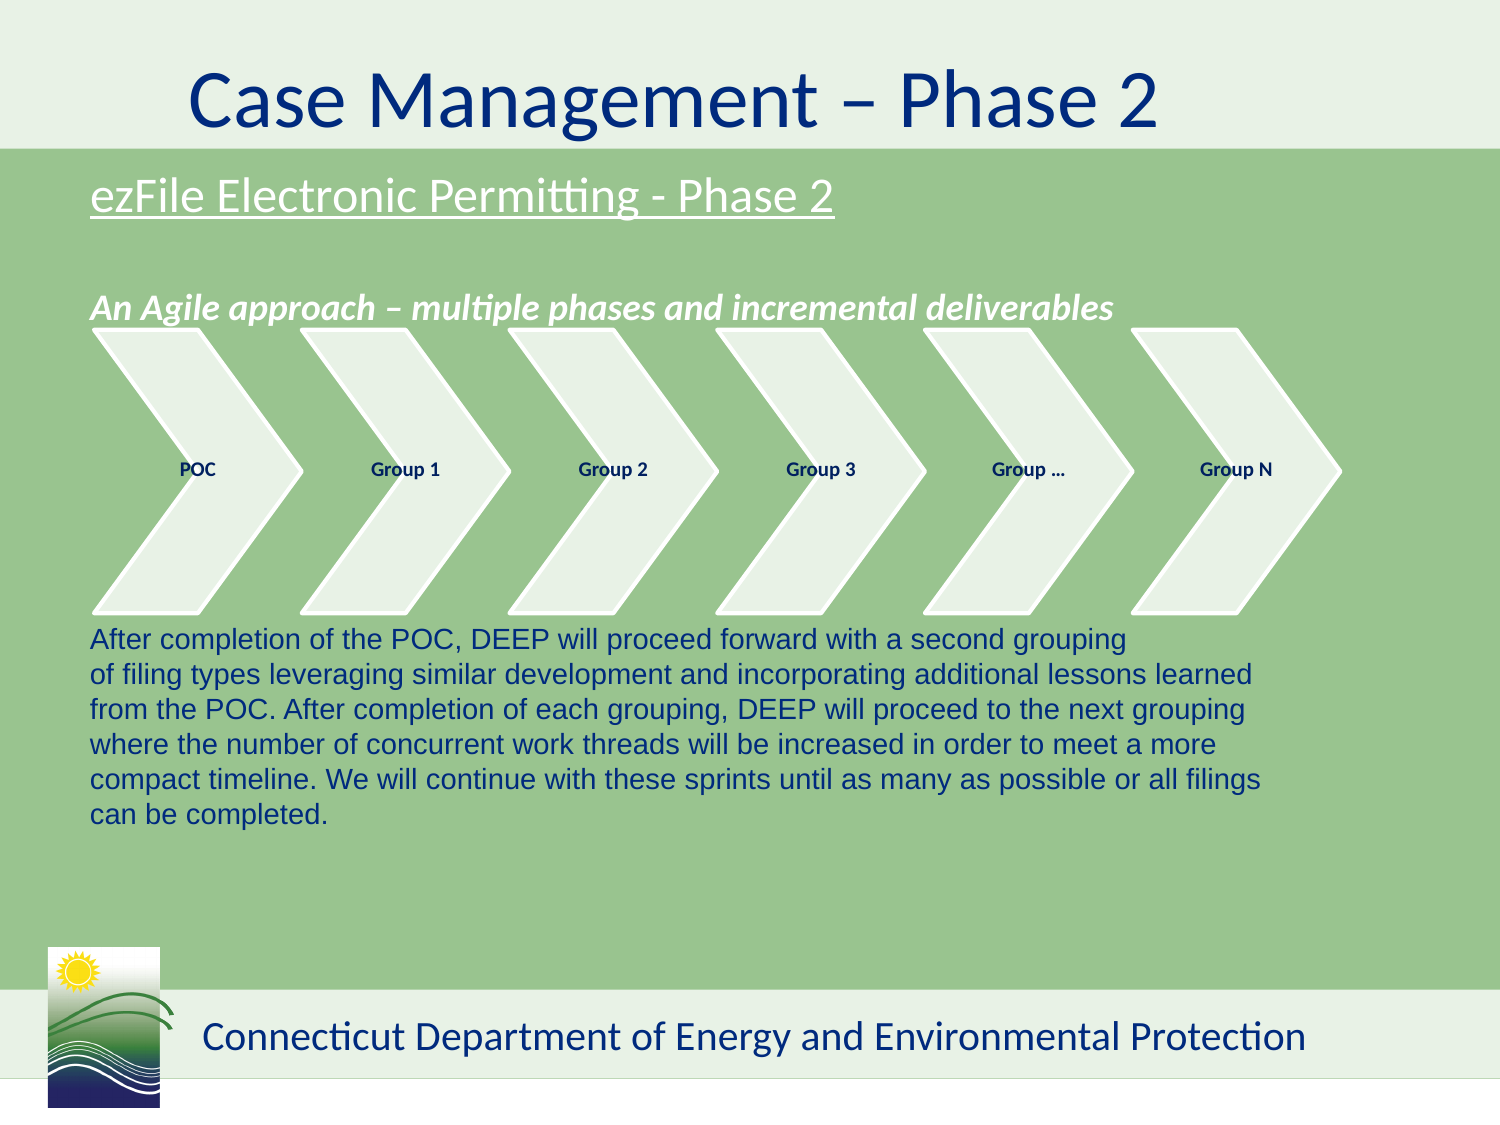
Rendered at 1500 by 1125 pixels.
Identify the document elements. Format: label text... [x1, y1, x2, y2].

text_box After completion of the POC, DEEP will proceed forward with a second grouping of filing types leveraging similar development and incorporating additional lessons learned from the POC. After completion of each grouping, DEEP will proceed to the next grouping where the number of concurrent work threads will be increased in order to meet a more compact timeline. We will continue with these sprints until as many as possible or all filings can be completed. [74, 613, 1287, 838]
list ezFile Electronic Permitting - Phase 2 An Agile approach – multiple phases and incremental deliverables [74, 154, 1426, 768]
title Case Management – Phase 2 [0, 0, 1351, 188]
picture [47, 947, 176, 1108]
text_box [93, 329, 1341, 614]
